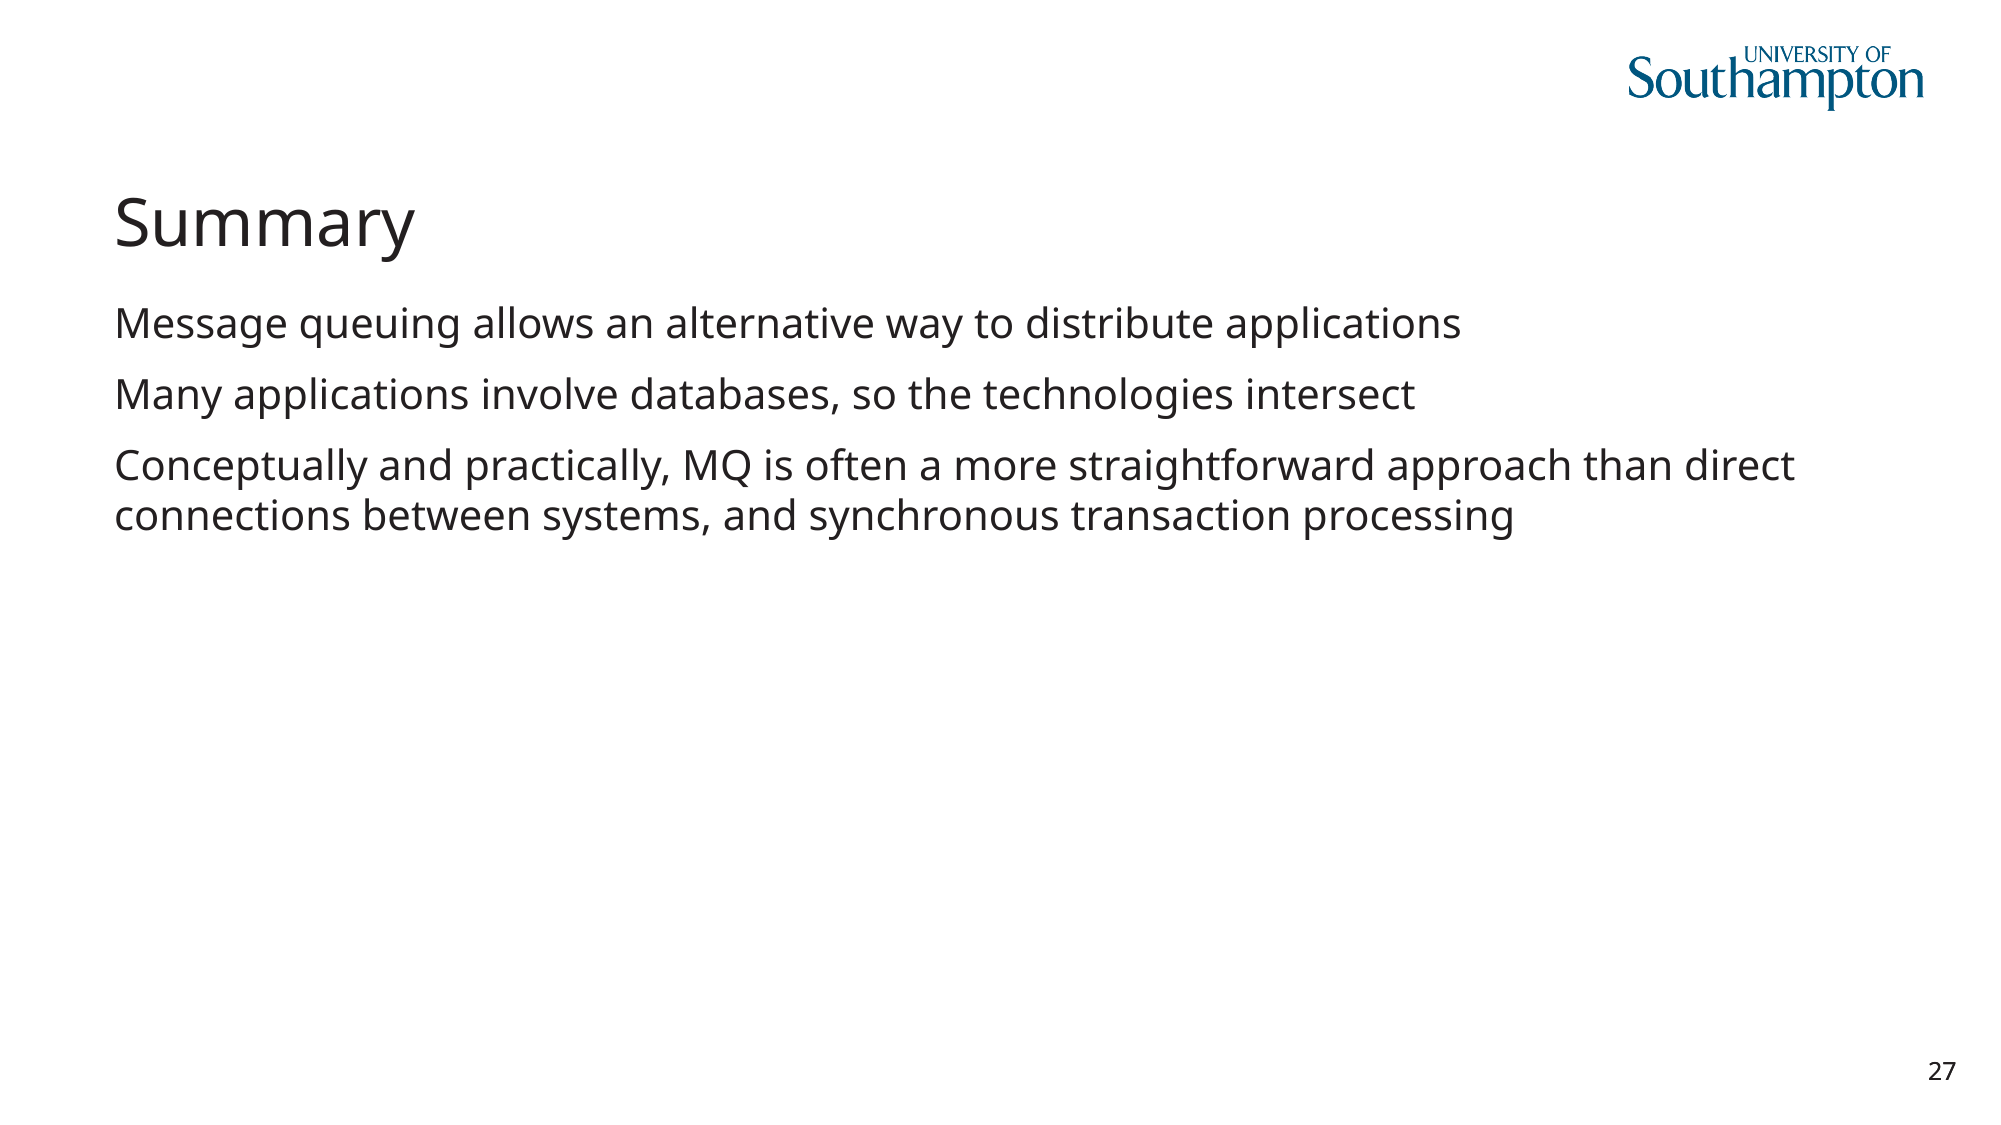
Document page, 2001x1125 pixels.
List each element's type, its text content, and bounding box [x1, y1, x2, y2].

title Summary [102, 113, 1898, 268]
slide_number 27 [1897, 1046, 1969, 1094]
picture [1629, 46, 1924, 111]
picture [1869, 48, 1877, 60]
list Message queuing allows an alternative way to distribute applications Many applications involve databases, so the technologies intersect Conceptually and practically, MQ is often a more straightforward approach than direct connections between systems, and synchronous transaction processing [102, 290, 1898, 1024]
picture [1629, 71, 1648, 95]
